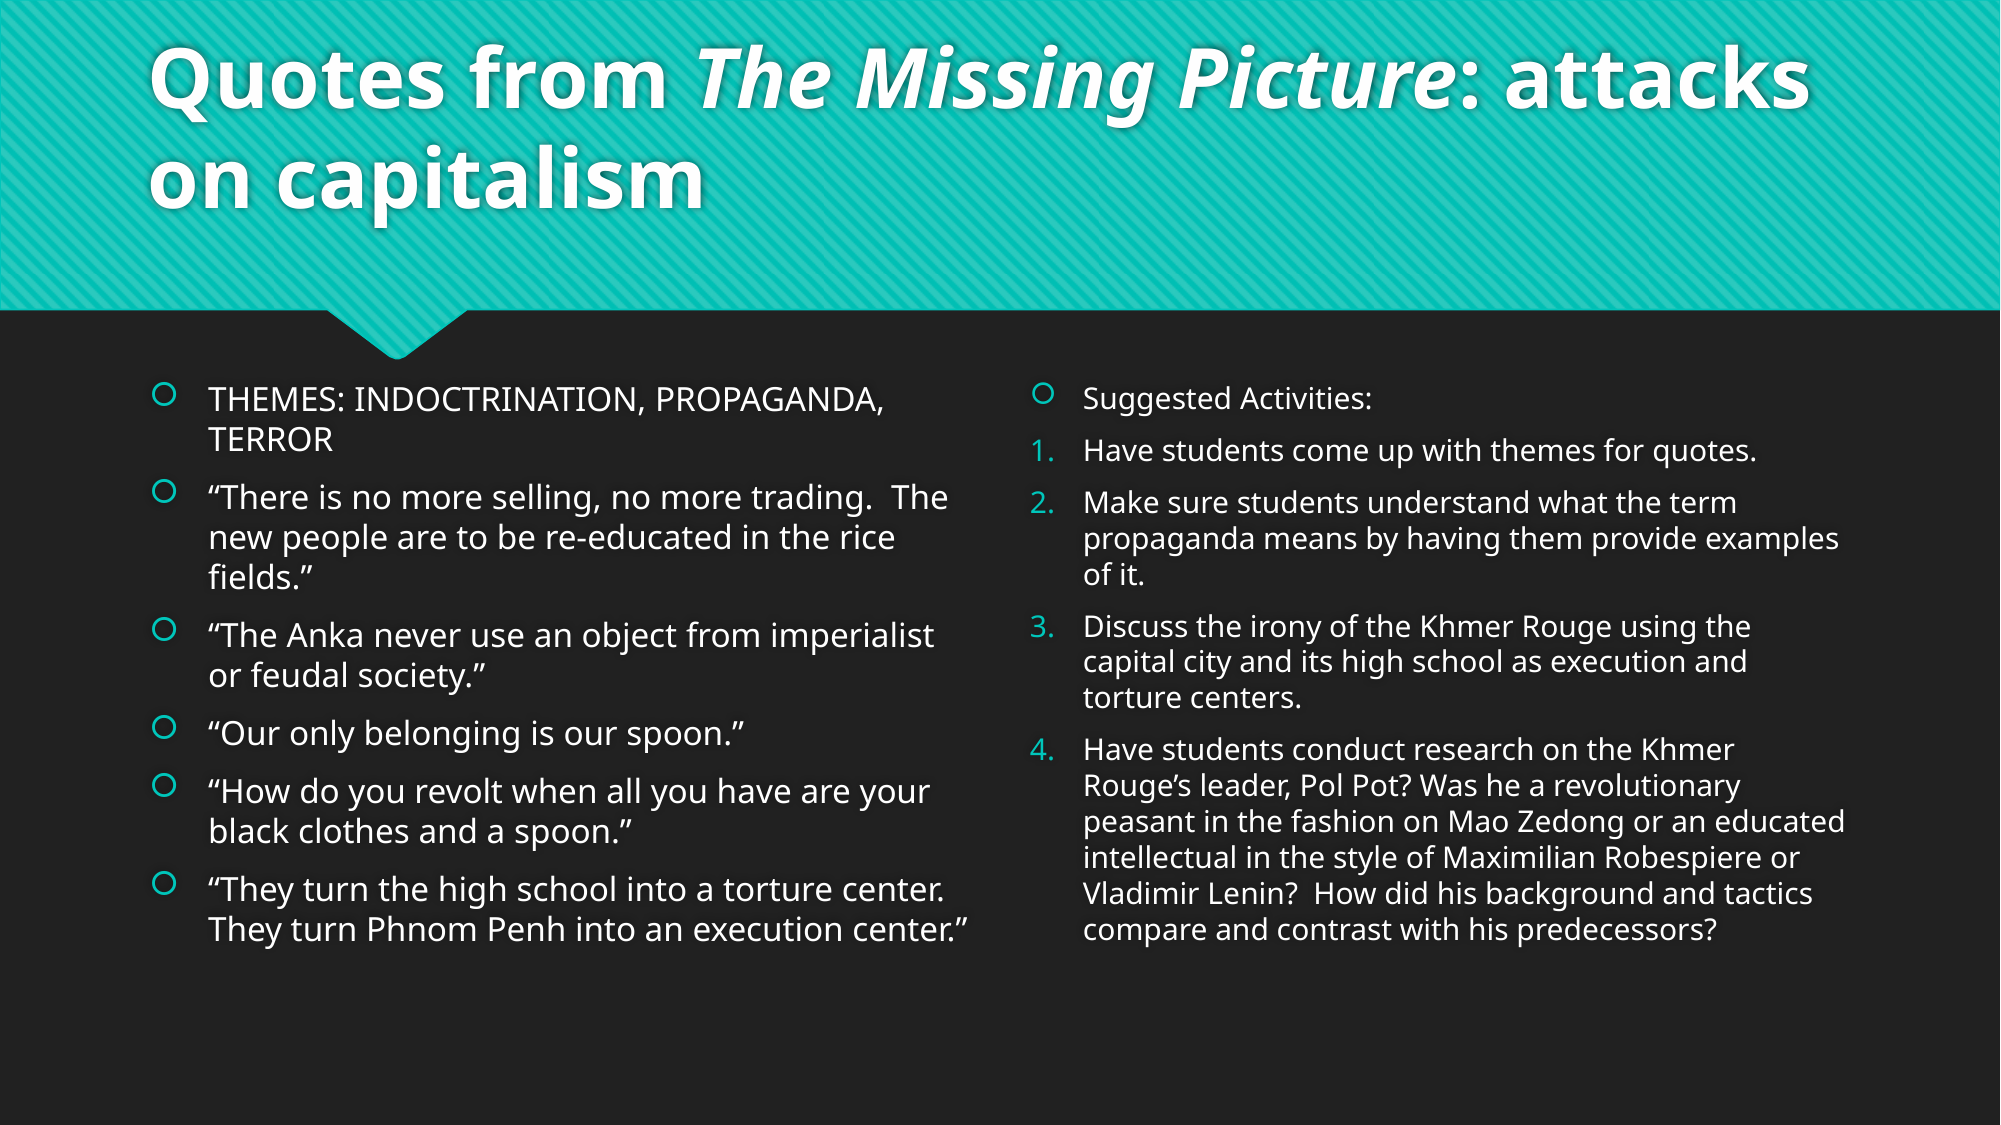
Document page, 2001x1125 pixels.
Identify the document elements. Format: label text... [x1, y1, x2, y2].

list THEMES: INDOCTRINATION, PROPAGANDA, TERROR “There is no more selling, no more trading. The new people are to be re-educated in the rice fields.” “The Anka never use an object from imperialist or feudal society.” “Our only belonging is our spoon.” “How do you revolt when all you have are your black clothes and a spoon.” “They turn the high school into a torture center. They turn Phnom Penh into an execution center.” [134, 364, 985, 962]
list Suggested Activities: Have students come up with themes for quotes. Make sure students understand what the term propaganda means by having them provide examples of it. Discuss the irony of the Khmer Rouge using the capital city and its high school as execution and torture centers. Have students conduct research on the Khmer Rouge’s leader, Pol Pot? Was he a revolutionary peasant in the fashion on Mao Zedong or an educated intellectual in the style of Maximilian Robespiere or Vladimir Lenin? How did his background and tactics compare and contrast with his predecessors? [1014, 364, 1868, 962]
title Quotes from The Missing Picture: attacks on capitalism [132, 73, 1868, 233]
